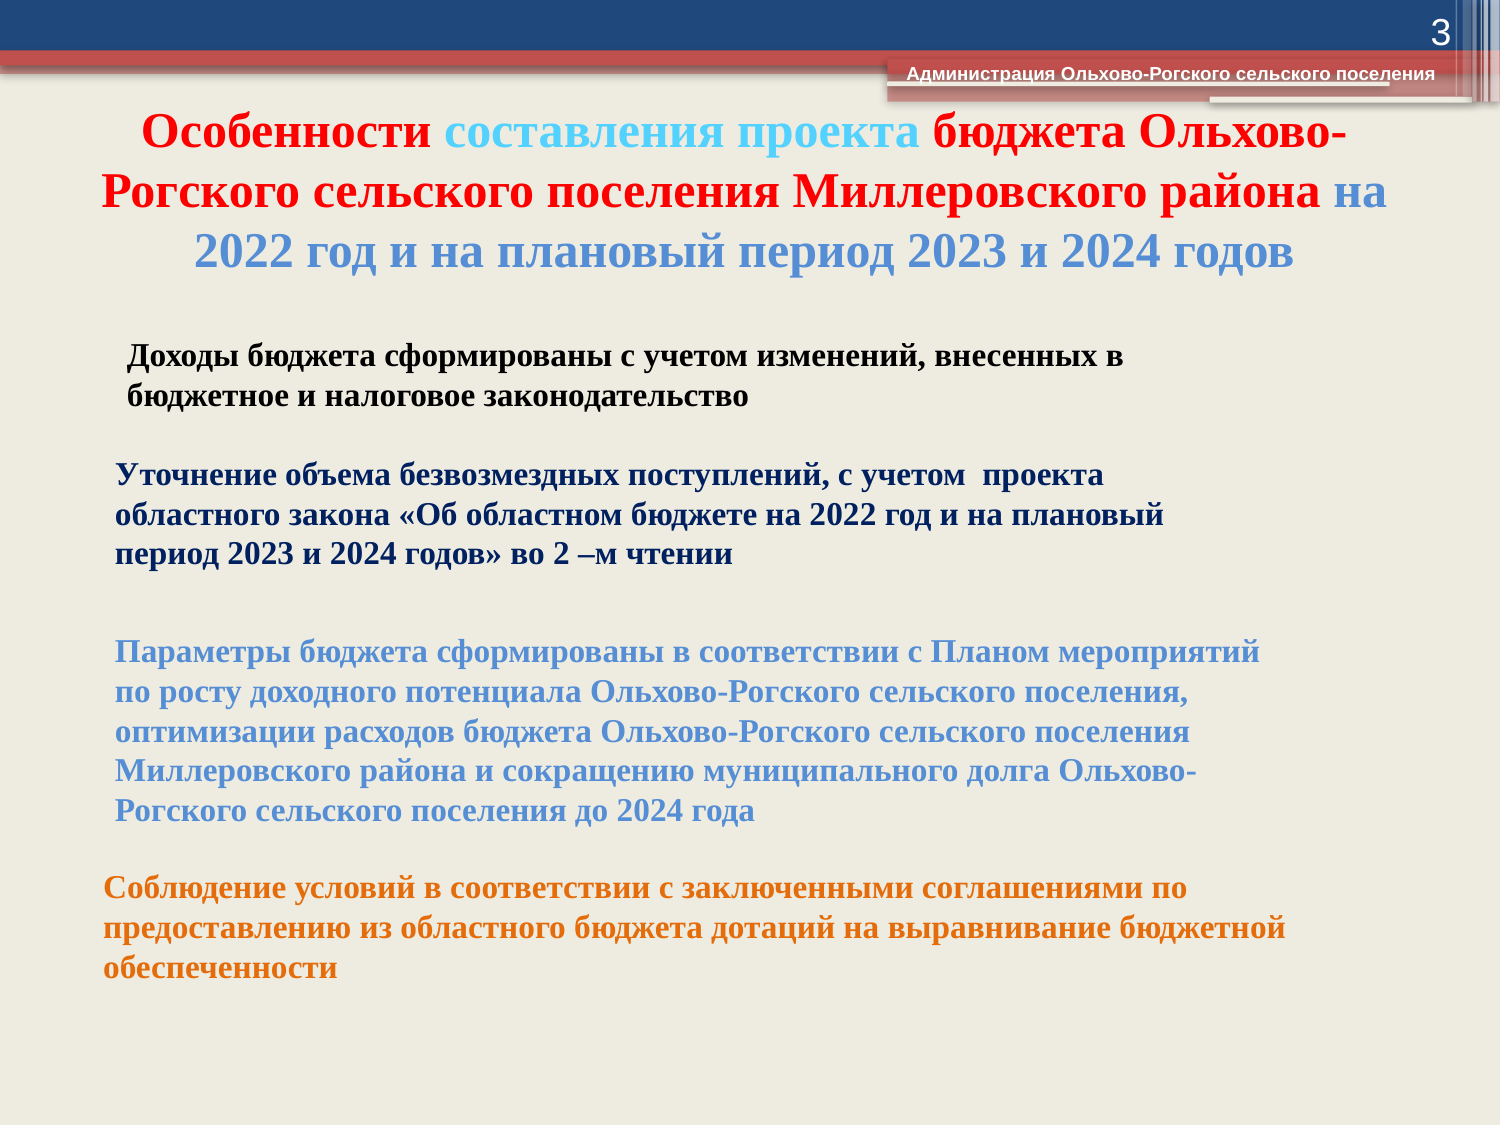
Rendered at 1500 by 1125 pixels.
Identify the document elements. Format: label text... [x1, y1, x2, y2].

text_box Соблюдение условий в соответствии с заключенными соглашениями по предоставлению из областного бюджета дотаций на выравнивание бюджетной обеспеченности [88, 857, 1306, 993]
text_box Администрация Ольхово-Рогского сельского поселения [891, 54, 1500, 92]
text_box Уточнение объема безвозмездных поступлений, с учетом проекта областного закона «Об областном бюджете на 2022 год и на плановый период 2023 и 2024 годов» во 2 –м чтении [100, 444, 1211, 579]
text_box Доходы бюджета сформированы с учетом изменений, внесенных в бюджетное и налоговое законодательство [112, 326, 1235, 421]
text_box Параметры бюджета сформированы в соответствии с Планом мероприятий по росту доходного потенциала Ольхово-Рогского сельского поселения, оптимизации расходов бюджета Ольхово-Рогского сельского поселения Миллеровского района и сокращению муниципального долга Ольхово-Рогского сельского поселения до 2024 года [100, 621, 1282, 836]
slide_number 3 [1341, 0, 1466, 61]
text_box Особенности составления проекта бюджета Ольхово-Рогского сельского поселения Миллеровского района на 2022 год и на плановый период 2023 и 2024 годов [41, 89, 1447, 285]
